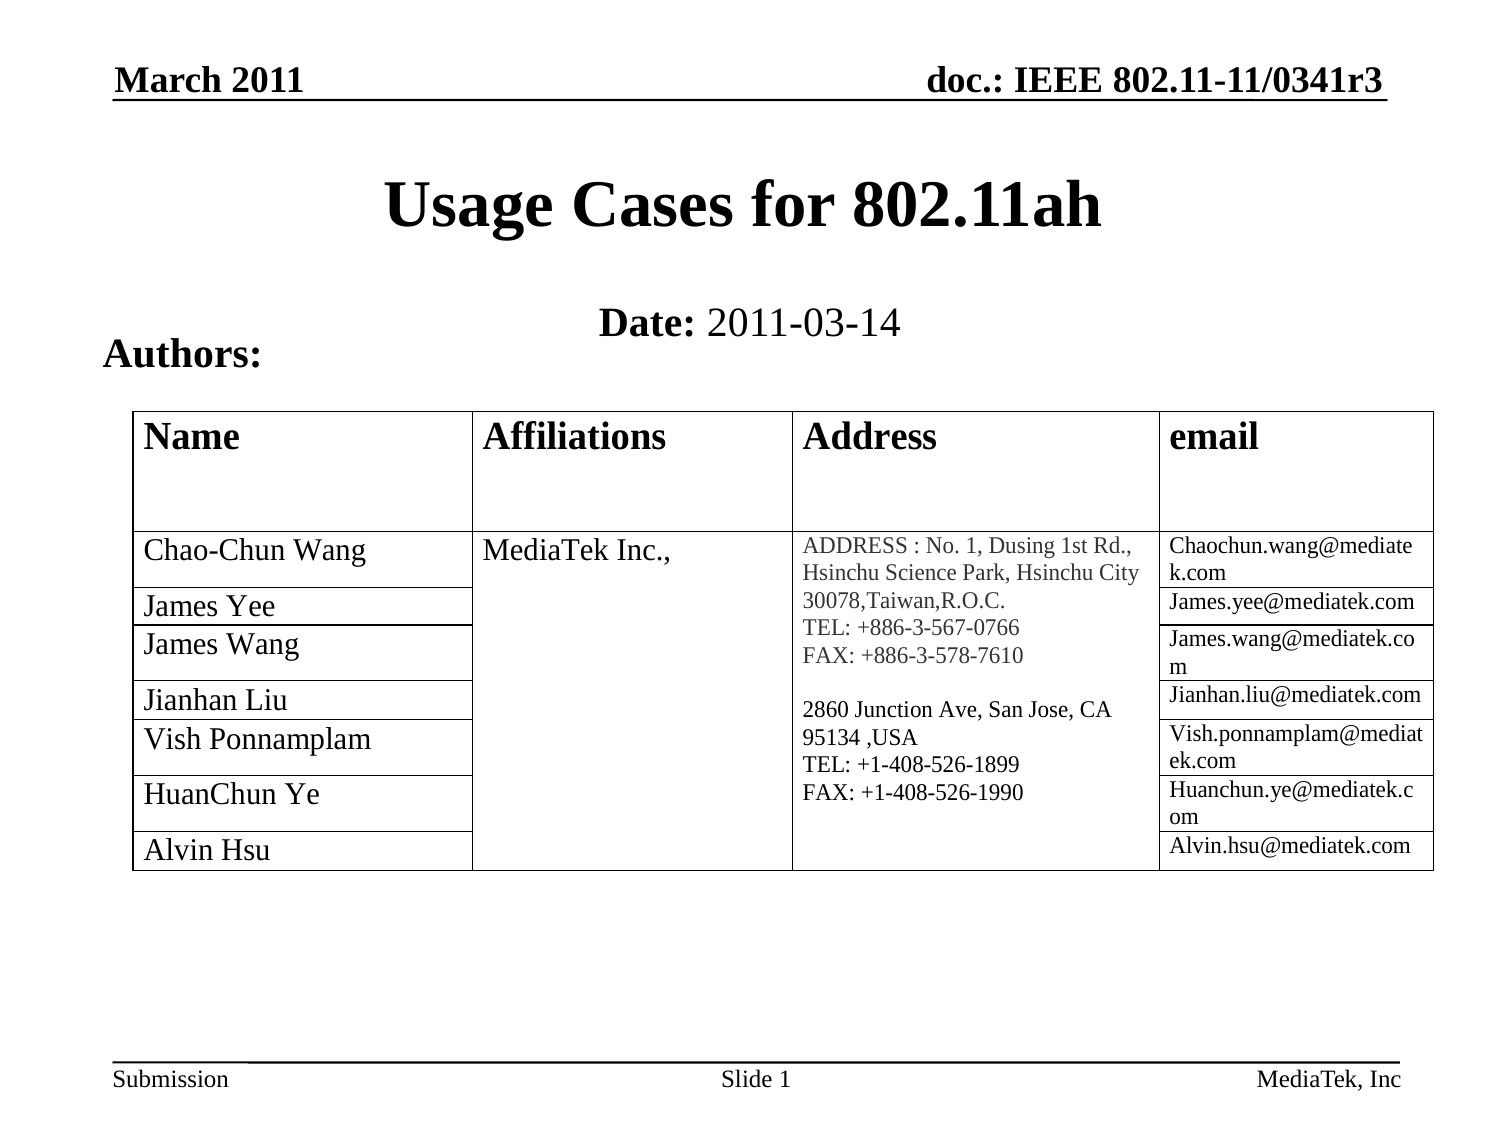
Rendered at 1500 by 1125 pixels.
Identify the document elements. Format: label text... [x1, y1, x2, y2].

footer MediaTek, Inc [1253, 1062, 1402, 1093]
title Usage Cases for 802.11ah [62, 112, 1426, 288]
text_box Authors: [87, 318, 325, 381]
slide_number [114, 54, 307, 101]
slide_number Slide 1 [712, 1061, 800, 1093]
list Date: 2011-03-14 [112, 287, 1388, 351]
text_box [118, 410, 1440, 918]
